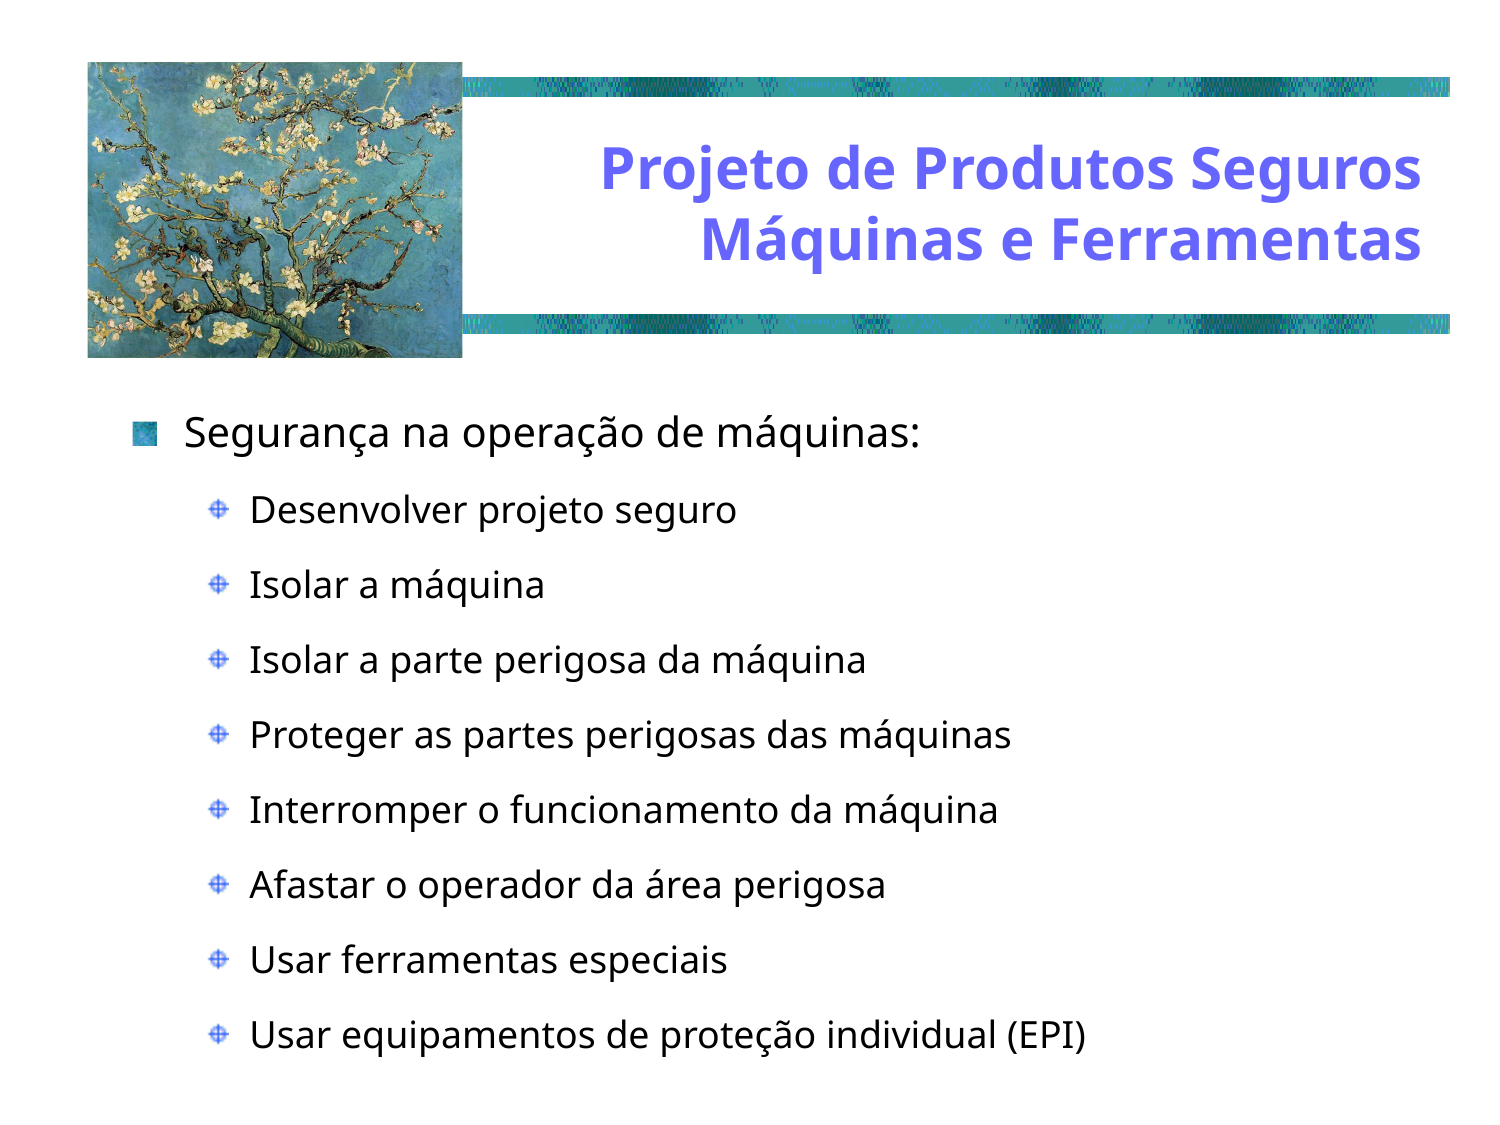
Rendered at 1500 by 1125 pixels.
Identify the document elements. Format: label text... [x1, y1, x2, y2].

picture [462, 299, 1450, 350]
picture [202, 870, 229, 897]
picture [202, 645, 229, 672]
picture [462, 62, 1450, 113]
picture [202, 945, 229, 972]
picture [202, 495, 229, 522]
list Segurança na operação de máquinas: Desenvolver projeto seguro Isolar a máquina Isolar a parte perigosa da máquina Proteger as partes perigosas das máquinas Interromper o funcionamento da máquina Afastar o operador da área perigosa Usar ferramentas especiais Usar equipamentos de proteção individual (EPI) [112, 373, 1388, 1083]
text_box Projeto de Produtos Seguros Máquinas e Ferramentas [500, 125, 1438, 278]
picture [202, 720, 229, 747]
picture [202, 1020, 229, 1047]
picture [127, 416, 157, 446]
picture [202, 570, 229, 597]
picture [202, 795, 229, 822]
